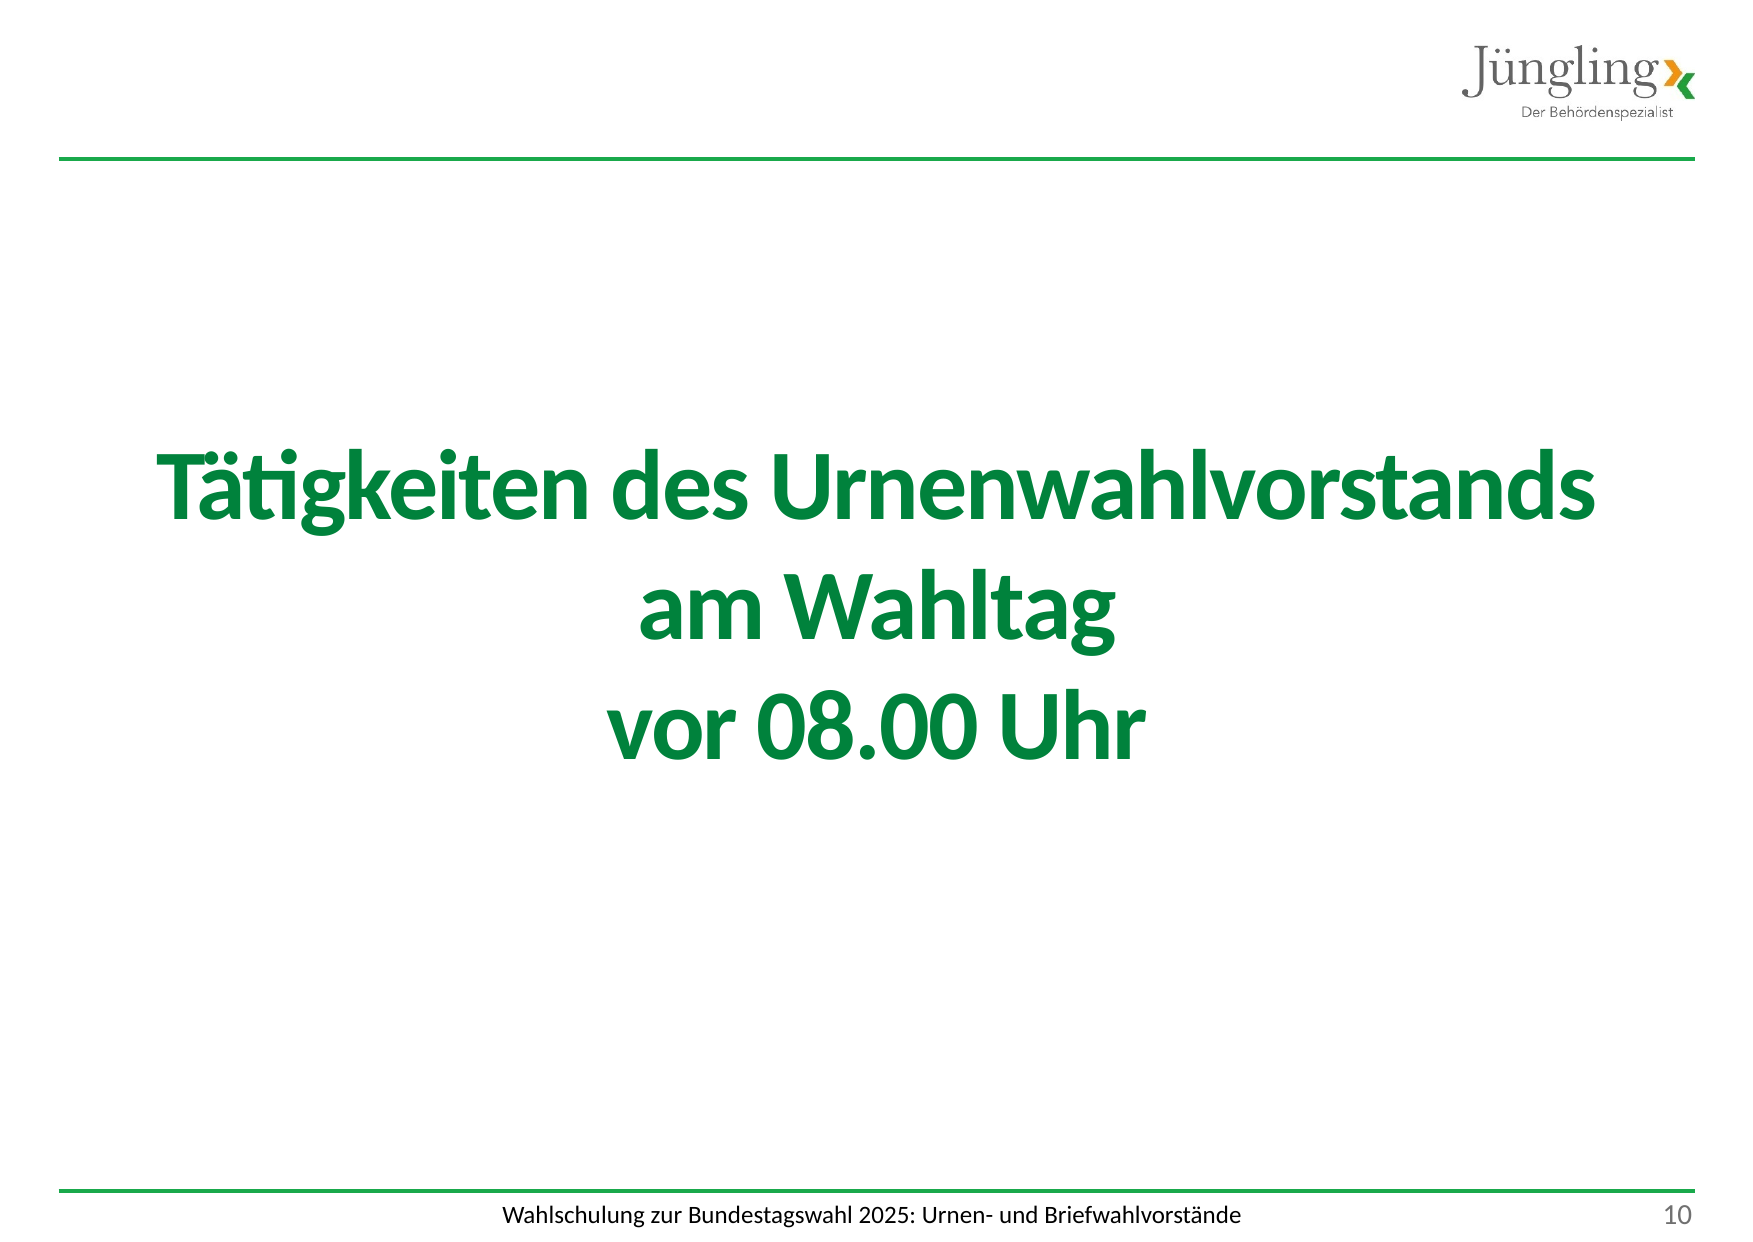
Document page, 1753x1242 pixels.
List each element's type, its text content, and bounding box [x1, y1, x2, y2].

picture [1462, 45, 1695, 121]
text_box Tätigkeiten des Urnenwahlvorstands am Wahltag vor 08.00 Uhr [80, 420, 1672, 781]
slide_number 10 [1288, 1195, 1692, 1232]
